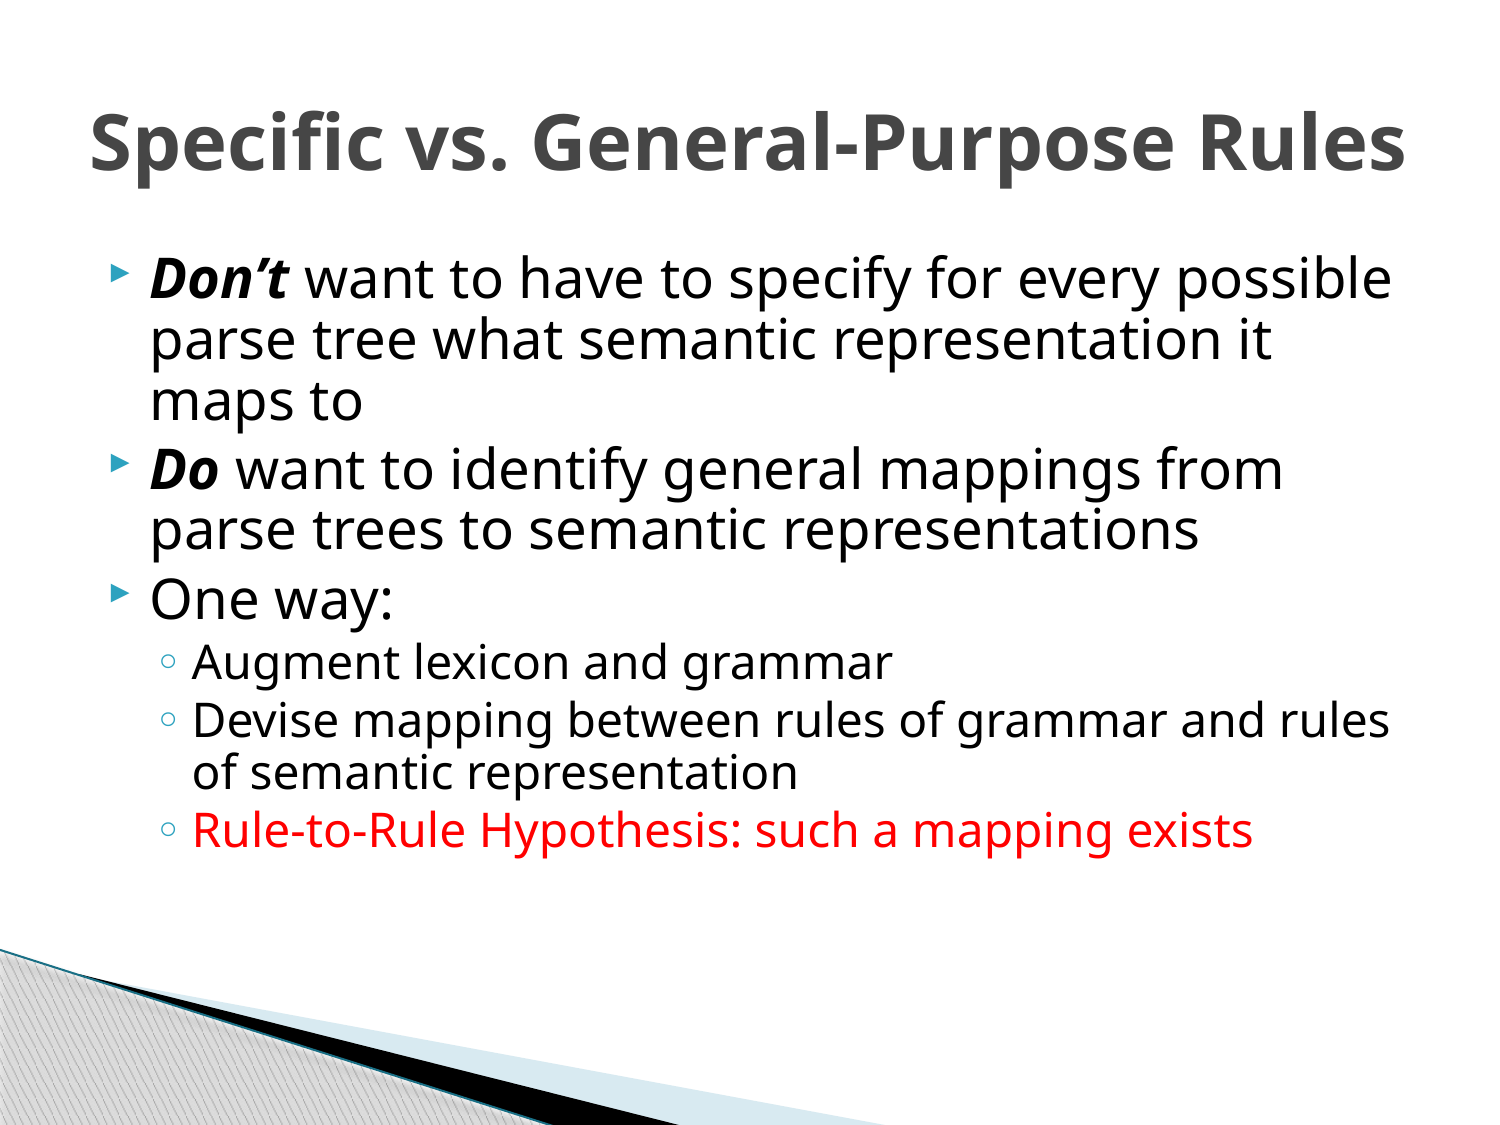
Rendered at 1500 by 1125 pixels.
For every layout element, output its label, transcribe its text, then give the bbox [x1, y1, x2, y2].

title Specific vs. General-Purpose Rules [75, 45, 1425, 233]
list Don’t want to have to specify for every possible parse tree what semantic representation it maps to Do want to identify general mappings from parse trees to semantic representations One way: Augment lexicon and grammar Devise mapping between rules of grammar and rules of semantic representation Rule-to-Rule Hypothesis: such a mapping exists [75, 243, 1425, 986]
